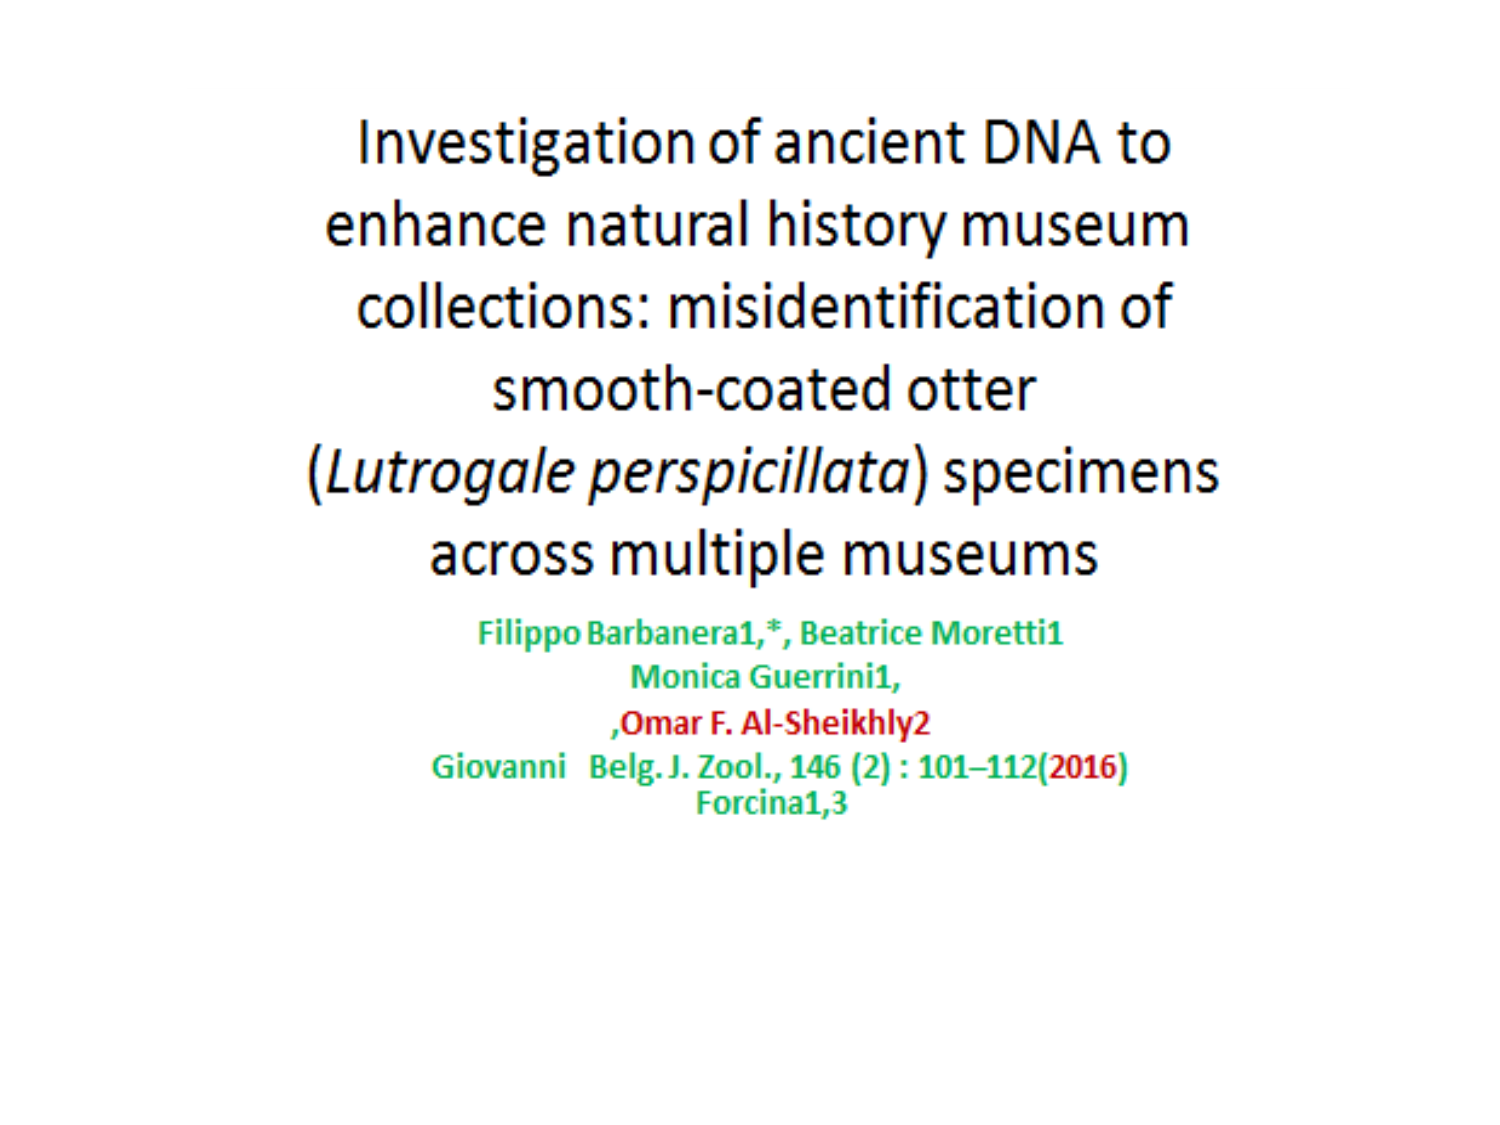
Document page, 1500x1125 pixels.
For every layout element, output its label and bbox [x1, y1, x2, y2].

picture [187, 87, 1351, 1013]
